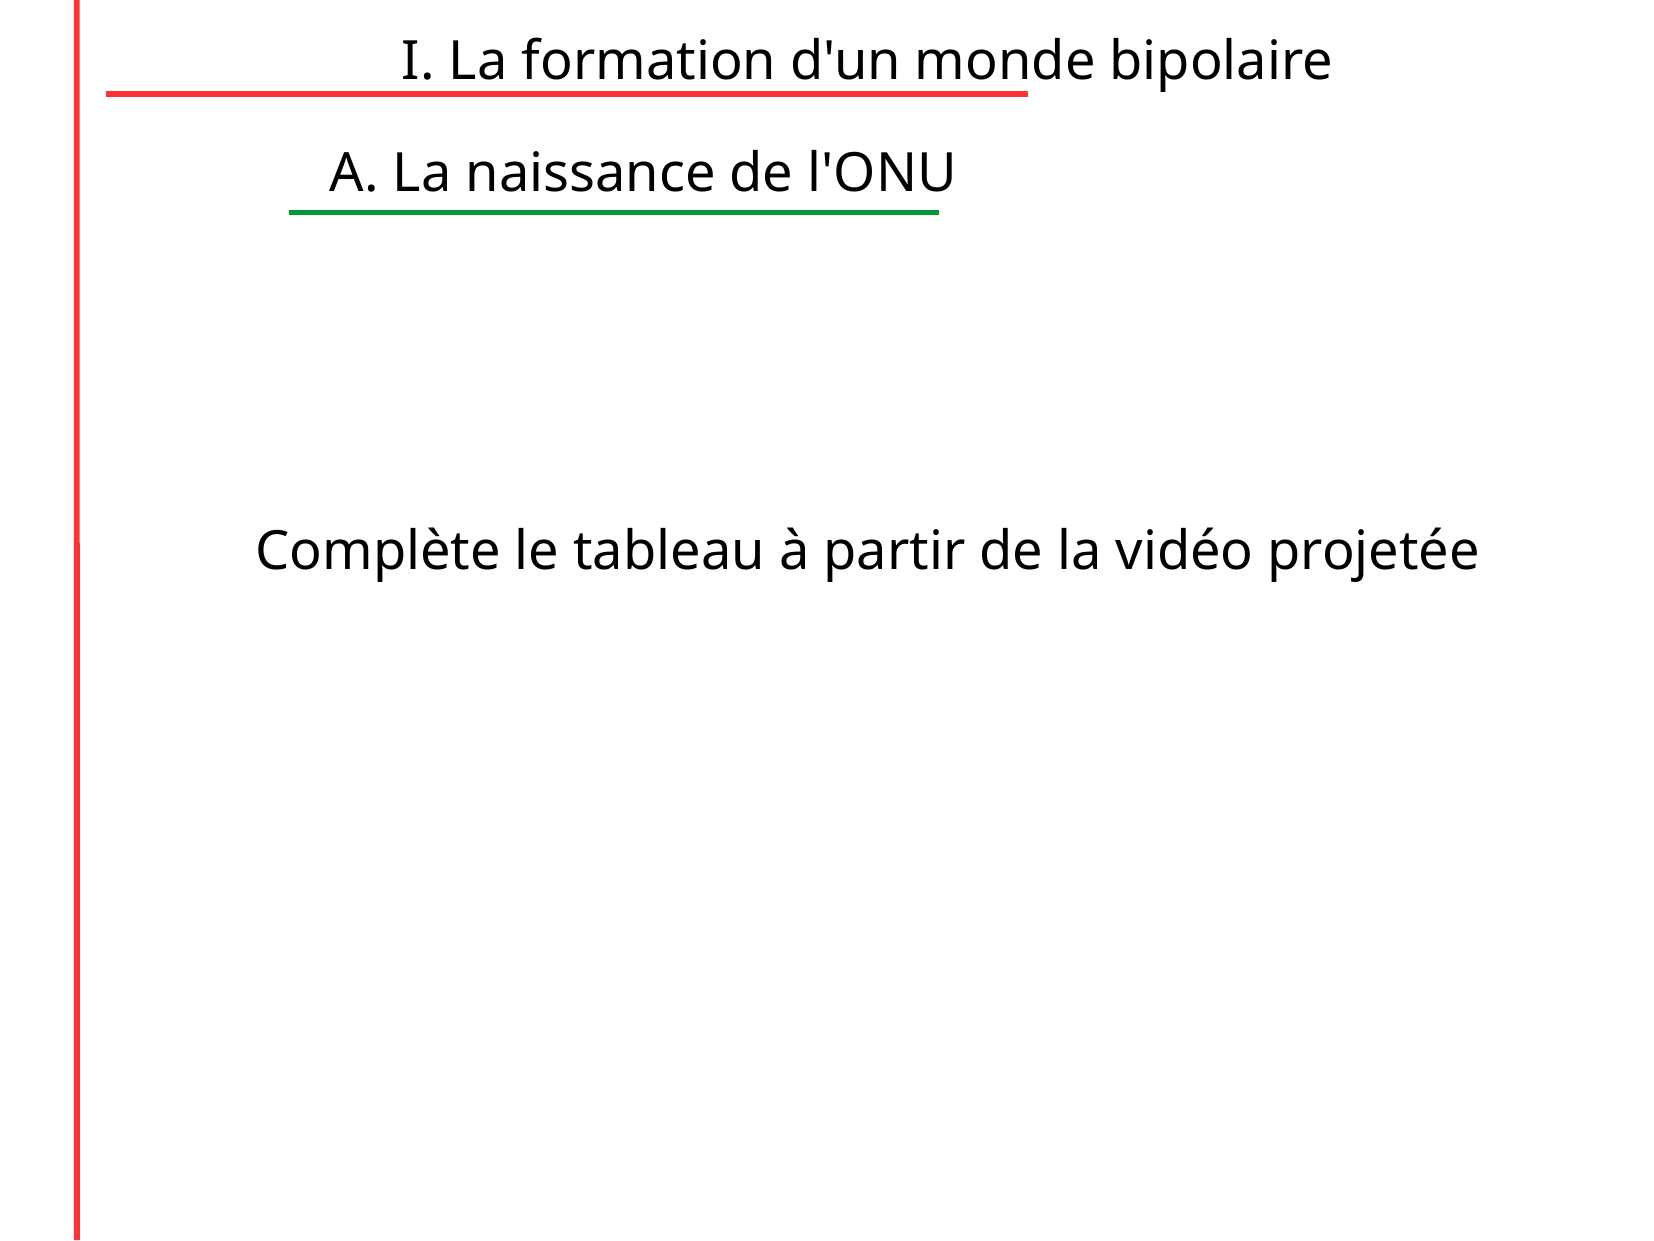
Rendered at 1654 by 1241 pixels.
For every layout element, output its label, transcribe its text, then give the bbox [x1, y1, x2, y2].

text_box I. La formation d'un monde bipolaire [387, 17, 1349, 98]
text_box A. La naissance de l'ONU [314, 129, 973, 210]
text_box Complète le tableau à partir de la vidéo projetée [240, 507, 1496, 588]
